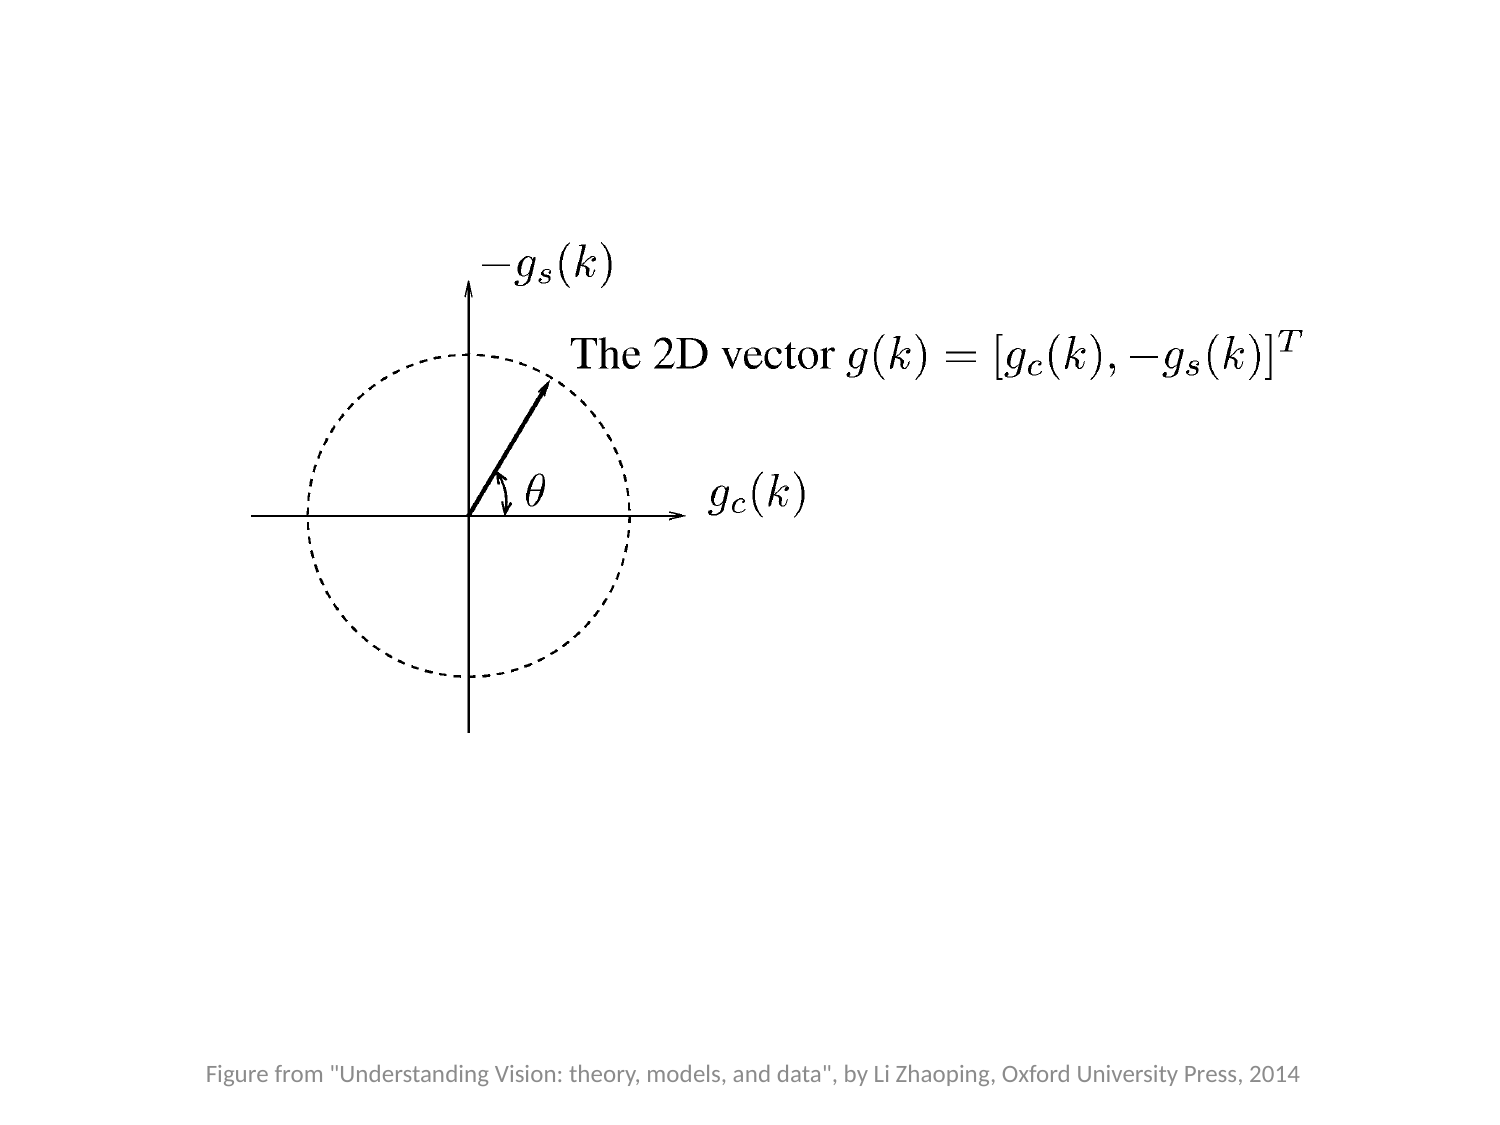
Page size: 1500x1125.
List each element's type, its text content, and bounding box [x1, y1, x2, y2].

picture [243, 236, 1308, 740]
footer Figure from "Understanding Vision: theory, models, and data", by Li Zhaoping, Oxford University Press, 2014 [77, 1042, 1431, 1103]
